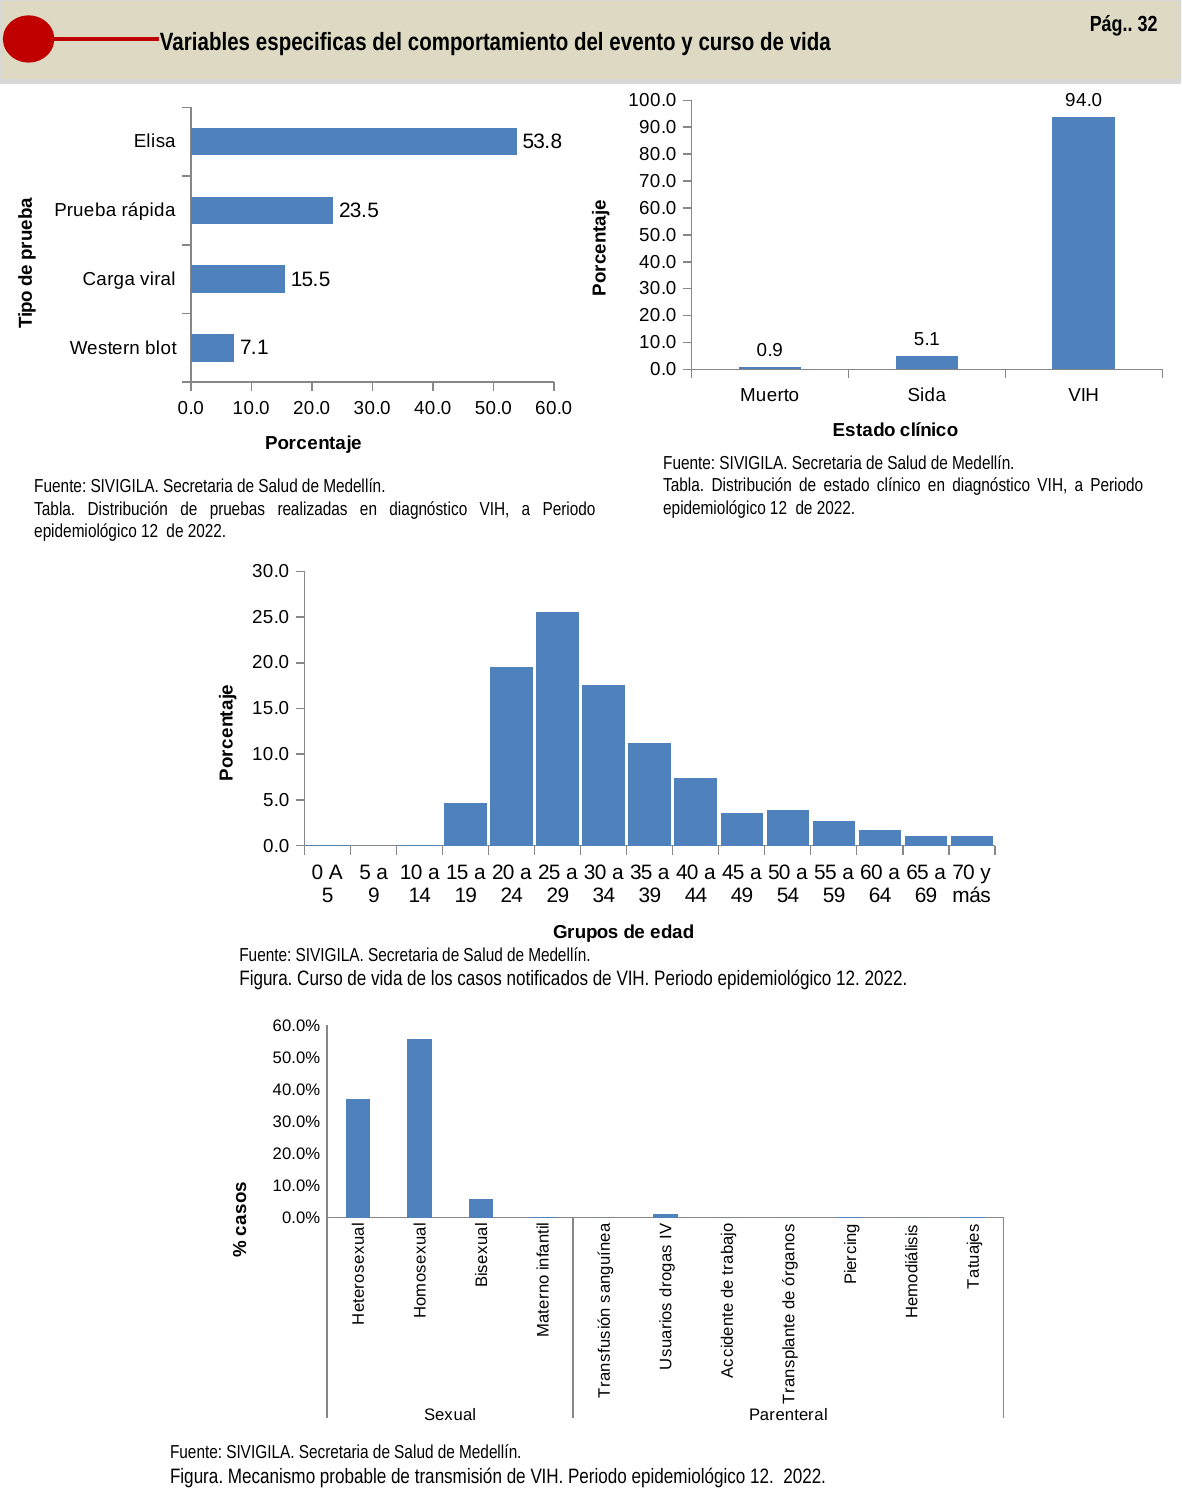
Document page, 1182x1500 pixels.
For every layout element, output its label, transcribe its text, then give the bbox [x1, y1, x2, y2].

text_box Pág.. 32 [1074, 2, 1182, 44]
chart [196, 1006, 1021, 1433]
chart [0, 81, 1175, 485]
text_box Fuente: SIVIGILA. Secretaria de Salud de Medellín. Tabla. Distribución de pruebas realizadas en diagnóstico VIH, a Periodo epidemiológico 12 de 2022. [19, 480, 610, 549]
text_box [0, 0, 1182, 82]
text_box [4, 17, 933, 64]
text_box Fuente: SIVIGILA. Secretaria de Salud de Medellín. Figura. Mecanismo probable de transmisión de VIH. Periodo epidemiológico 12. 2022. [155, 1432, 923, 1495]
text_box Fuente: SIVIGILA. Secretaria de Salud de Medellín. Figura. Curso de vida de los casos notificados de VIH. Periodo epidemiológico 12. 2022. [224, 980, 993, 998]
chart [192, 549, 1027, 972]
text_box Fuente: SIVIGILA. Secretaria de Salud de Medellín. Tabla. Distribución de estado clínico en diagnóstico VIH, a Periodo epidemiológico 12 de 2022. [648, 480, 1158, 526]
